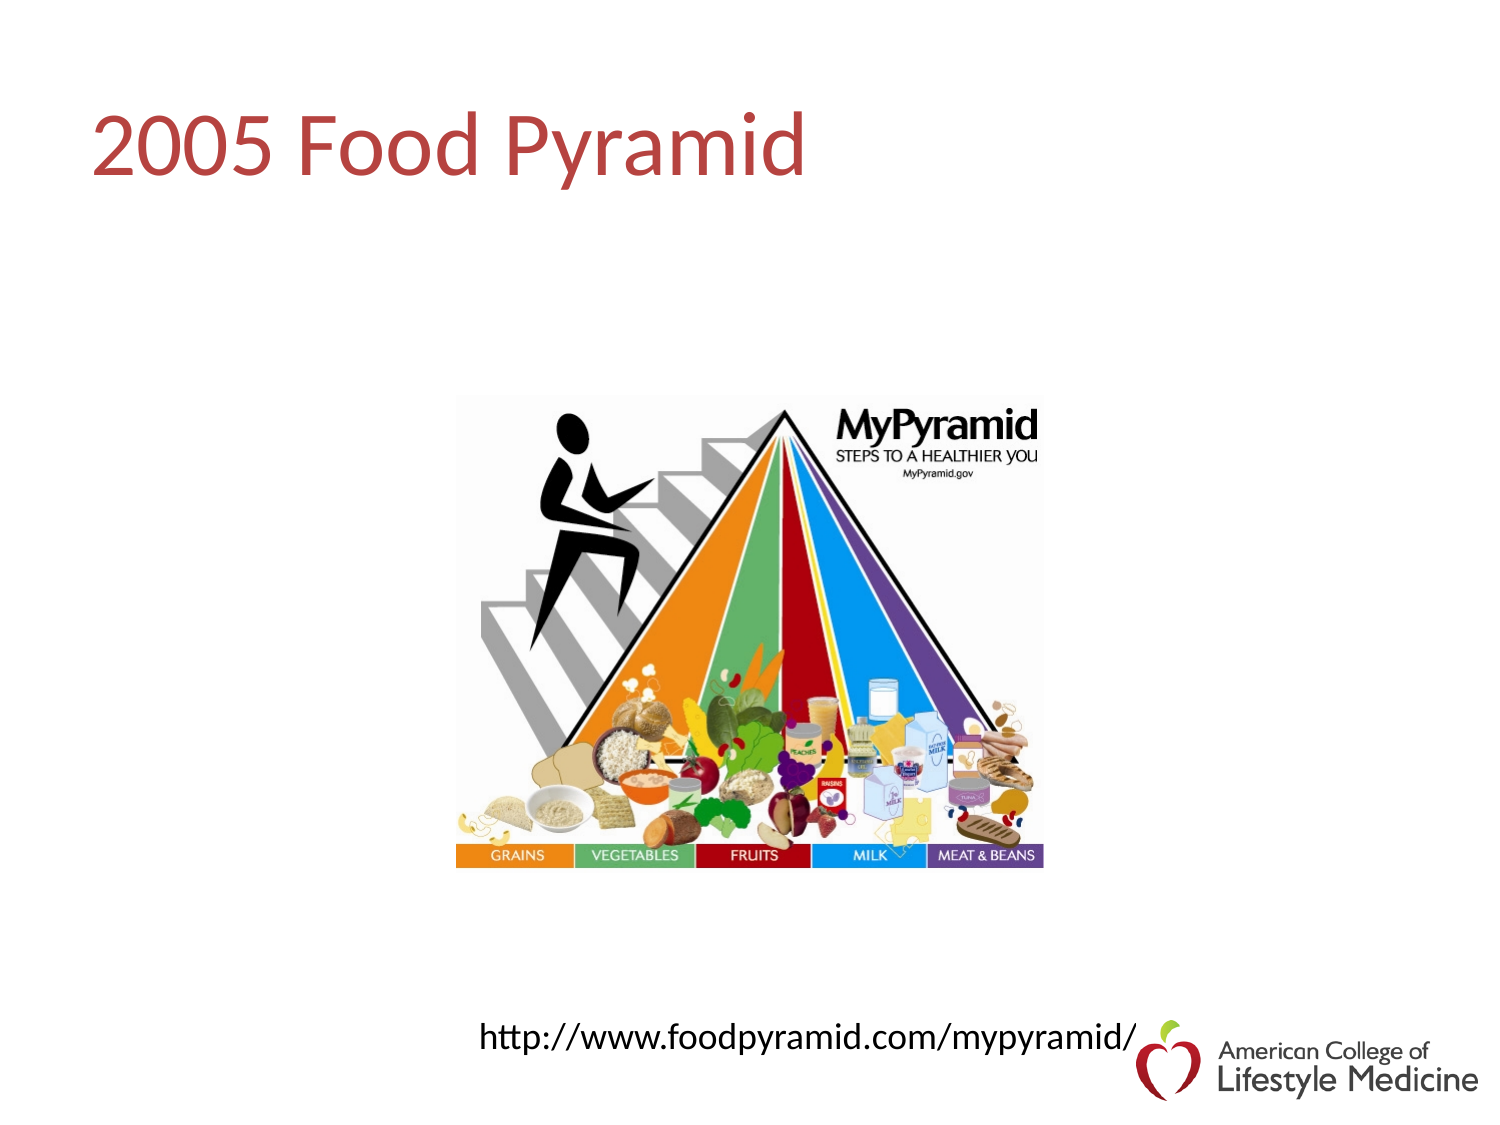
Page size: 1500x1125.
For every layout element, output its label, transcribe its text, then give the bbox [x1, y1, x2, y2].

text_box http://www.foodpyramid.com/mypyramid/ [463, 1004, 1153, 1065]
picture [1135, 1020, 1478, 1101]
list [456, 394, 1044, 873]
title 2005 Food Pyramid [75, 45, 1425, 233]
